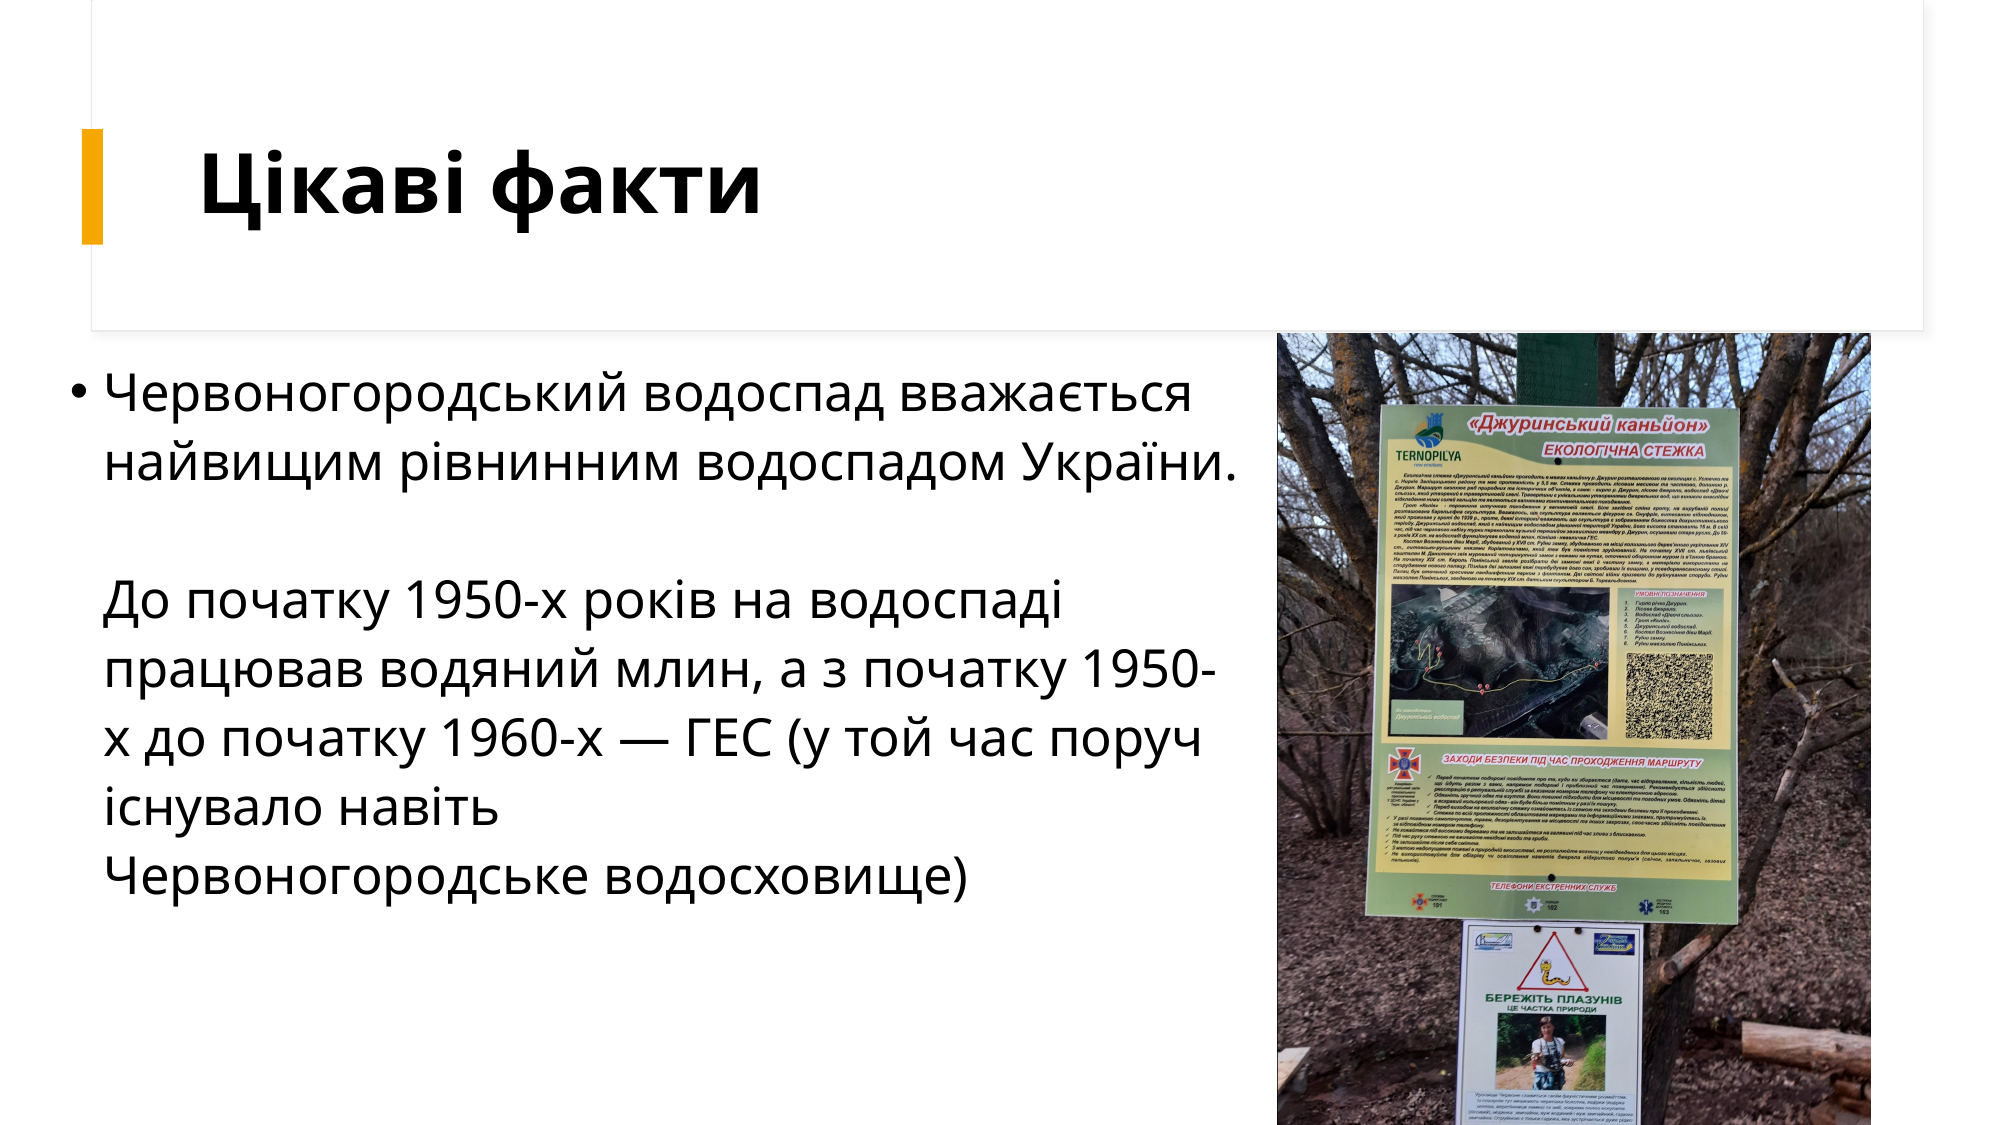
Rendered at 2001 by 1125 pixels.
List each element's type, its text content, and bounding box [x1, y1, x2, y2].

list Червоногородський водоспад вважається найвищим рівнинним водоспадом України. До початку 1950-х років на водоспаді працював водяний млин, а з початку 1950-х до початку 1960-х — ГЕС (у той час поруч існувало навіть Червоногородське водосховище) [54, 344, 1261, 1104]
title Цікаві факти [183, 90, 1851, 284]
picture [1277, 333, 1871, 1125]
